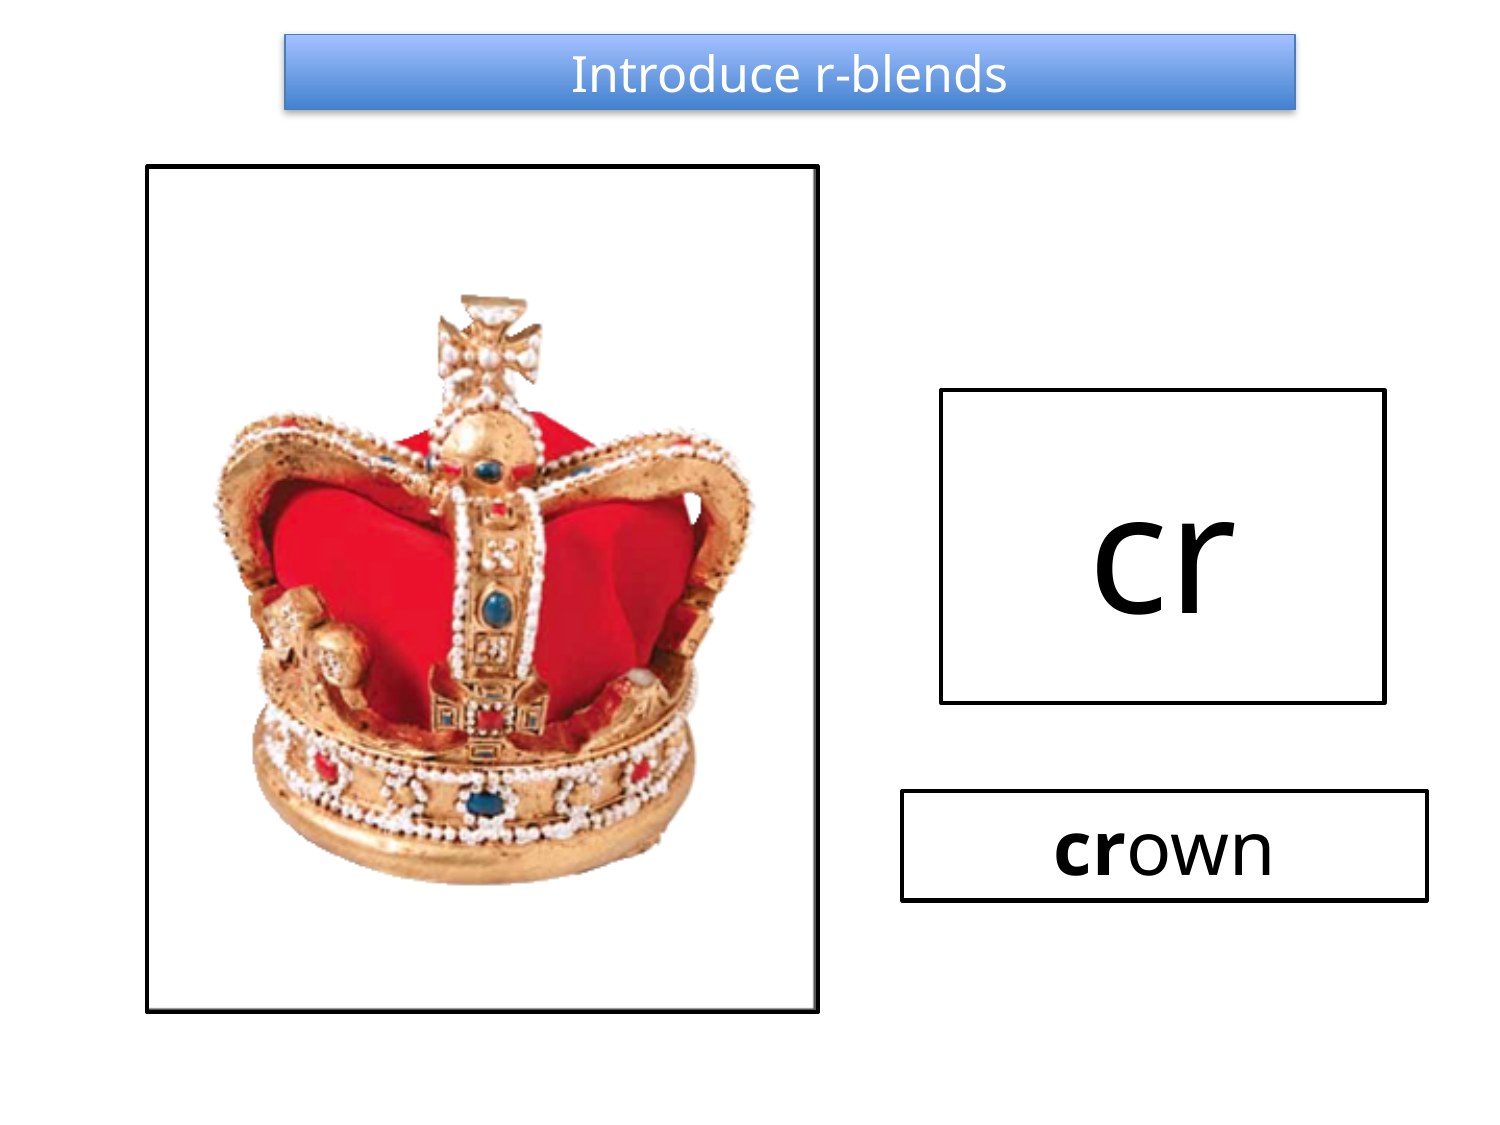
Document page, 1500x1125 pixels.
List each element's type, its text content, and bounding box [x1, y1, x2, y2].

text_box crown [900, 789, 1429, 903]
text_box cr [939, 388, 1387, 705]
text_box Introduce r-blends [284, 34, 1296, 110]
picture [148, 168, 816, 1011]
